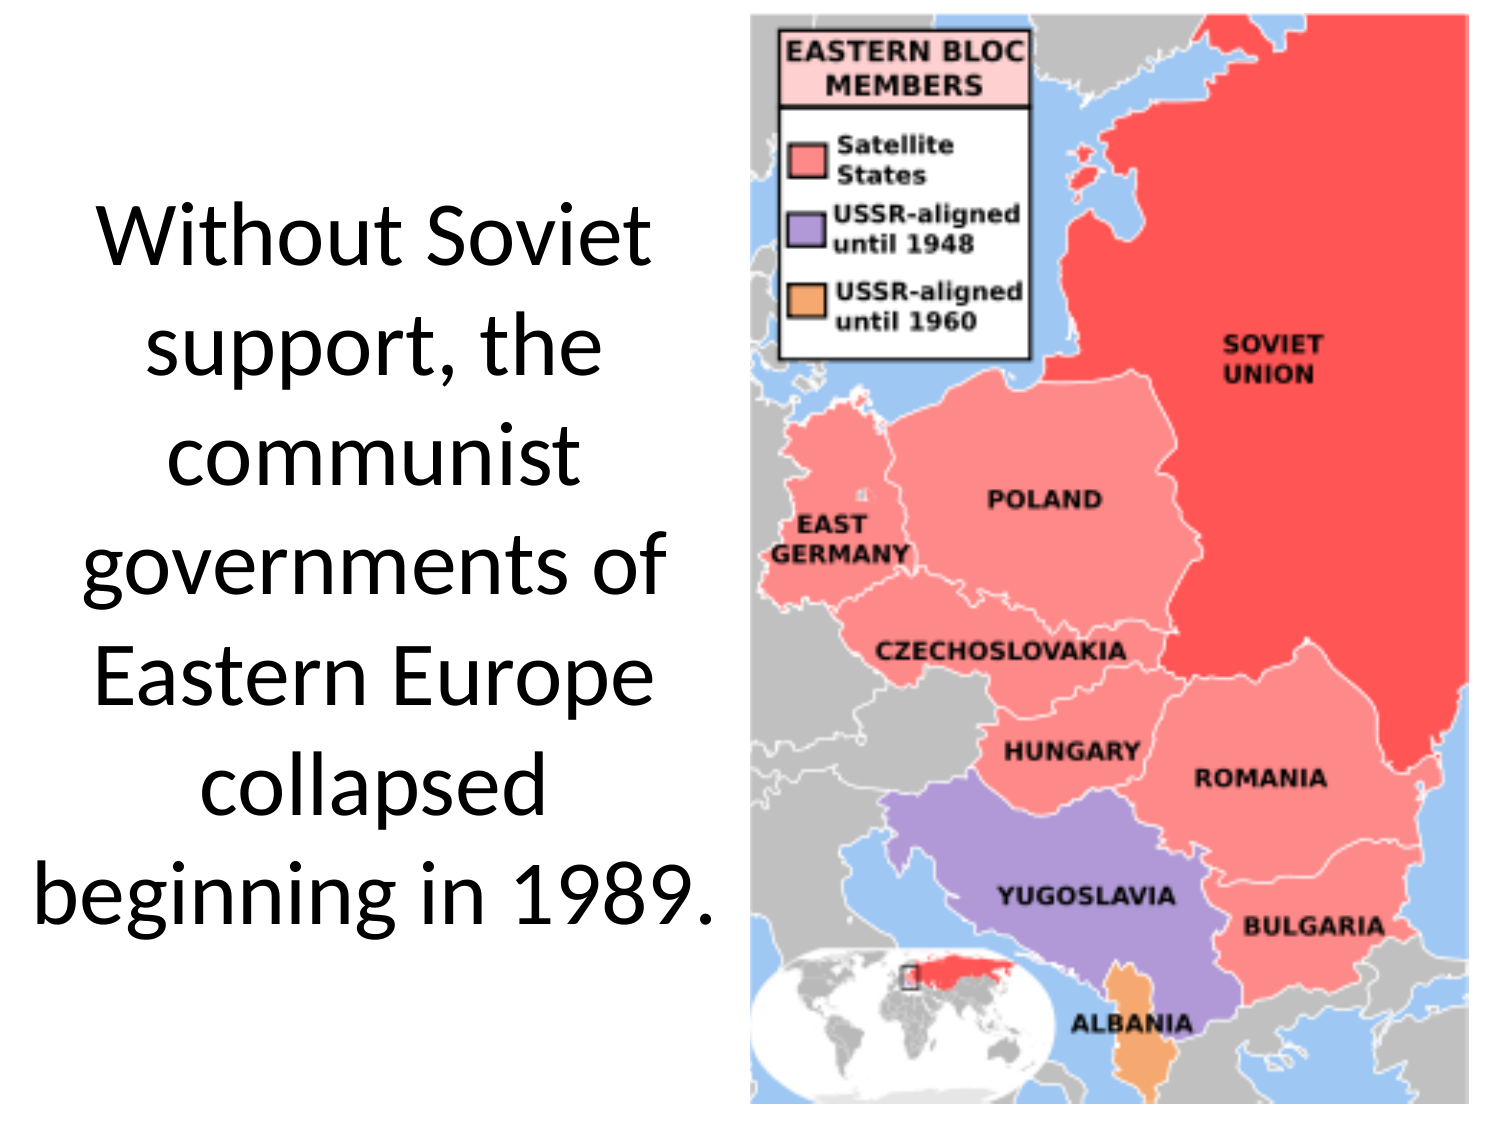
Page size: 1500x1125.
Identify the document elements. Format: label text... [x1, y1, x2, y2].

picture [749, 13, 1469, 1104]
text_box Without Soviet support, the communist governments of Eastern Europe collapsed beginning in 1989. [0, 166, 744, 951]
